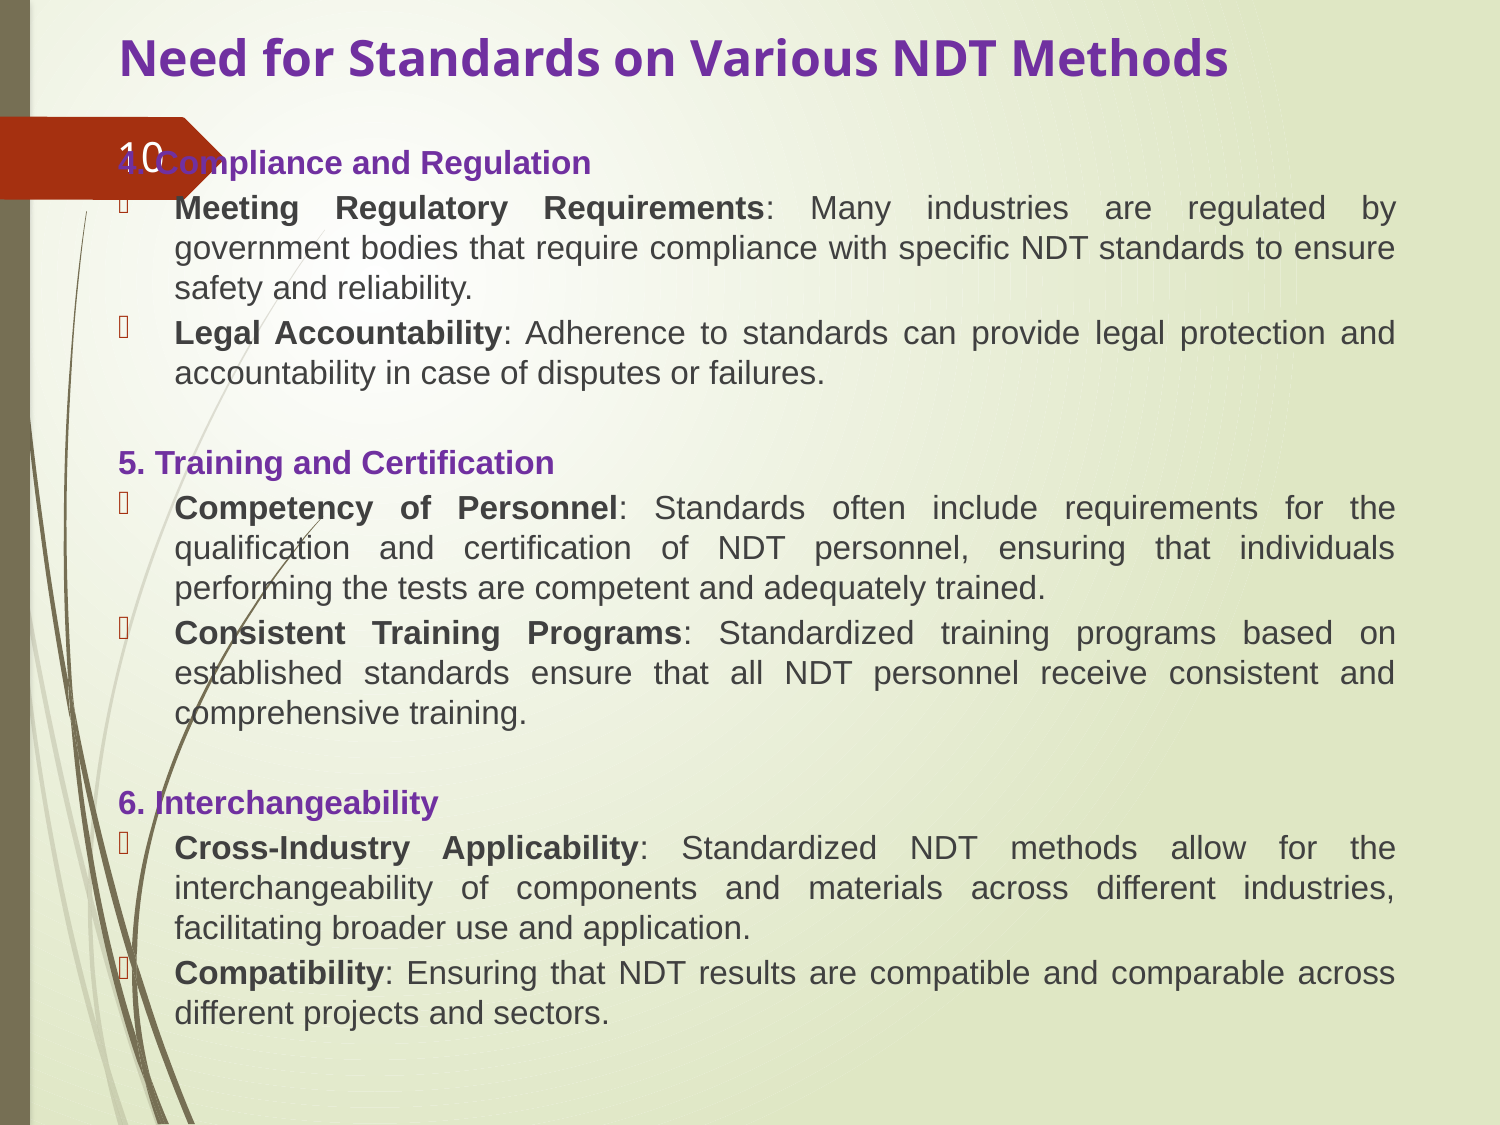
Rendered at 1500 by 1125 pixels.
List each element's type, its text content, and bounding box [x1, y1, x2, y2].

list 4. Compliance and Regulation Meeting Regulatory Requirements: Many industries are regulated by government bodies that require compliance with specific NDT standards to ensure safety and reliability. Legal Accountability: Adherence to standards can provide legal protection and accountability in case of disputes or failures. 5. Training and Certification Competency of Personnel: Standards often include requirements for the qualification and certification of NDT personnel, ensuring that individuals performing the tests are competent and adequately trained. Consistent Training Programs: Standardized training programs based on established standards ensure that all NDT personnel receive consistent and comprehensive training. 6. Interchangeability Cross-Industry Applicability: Standardized NDT methods allow for the interchangeability of components and materials across different industries, facilitating broader use and application. Compatibility: Ensuring that NDT results are compatible and comparable across different projects and sectors. [103, 78, 1413, 1043]
slide_number 10 [83, 129, 180, 190]
title Need for Standards on Various NDT Methods [103, 19, 1397, 78]
